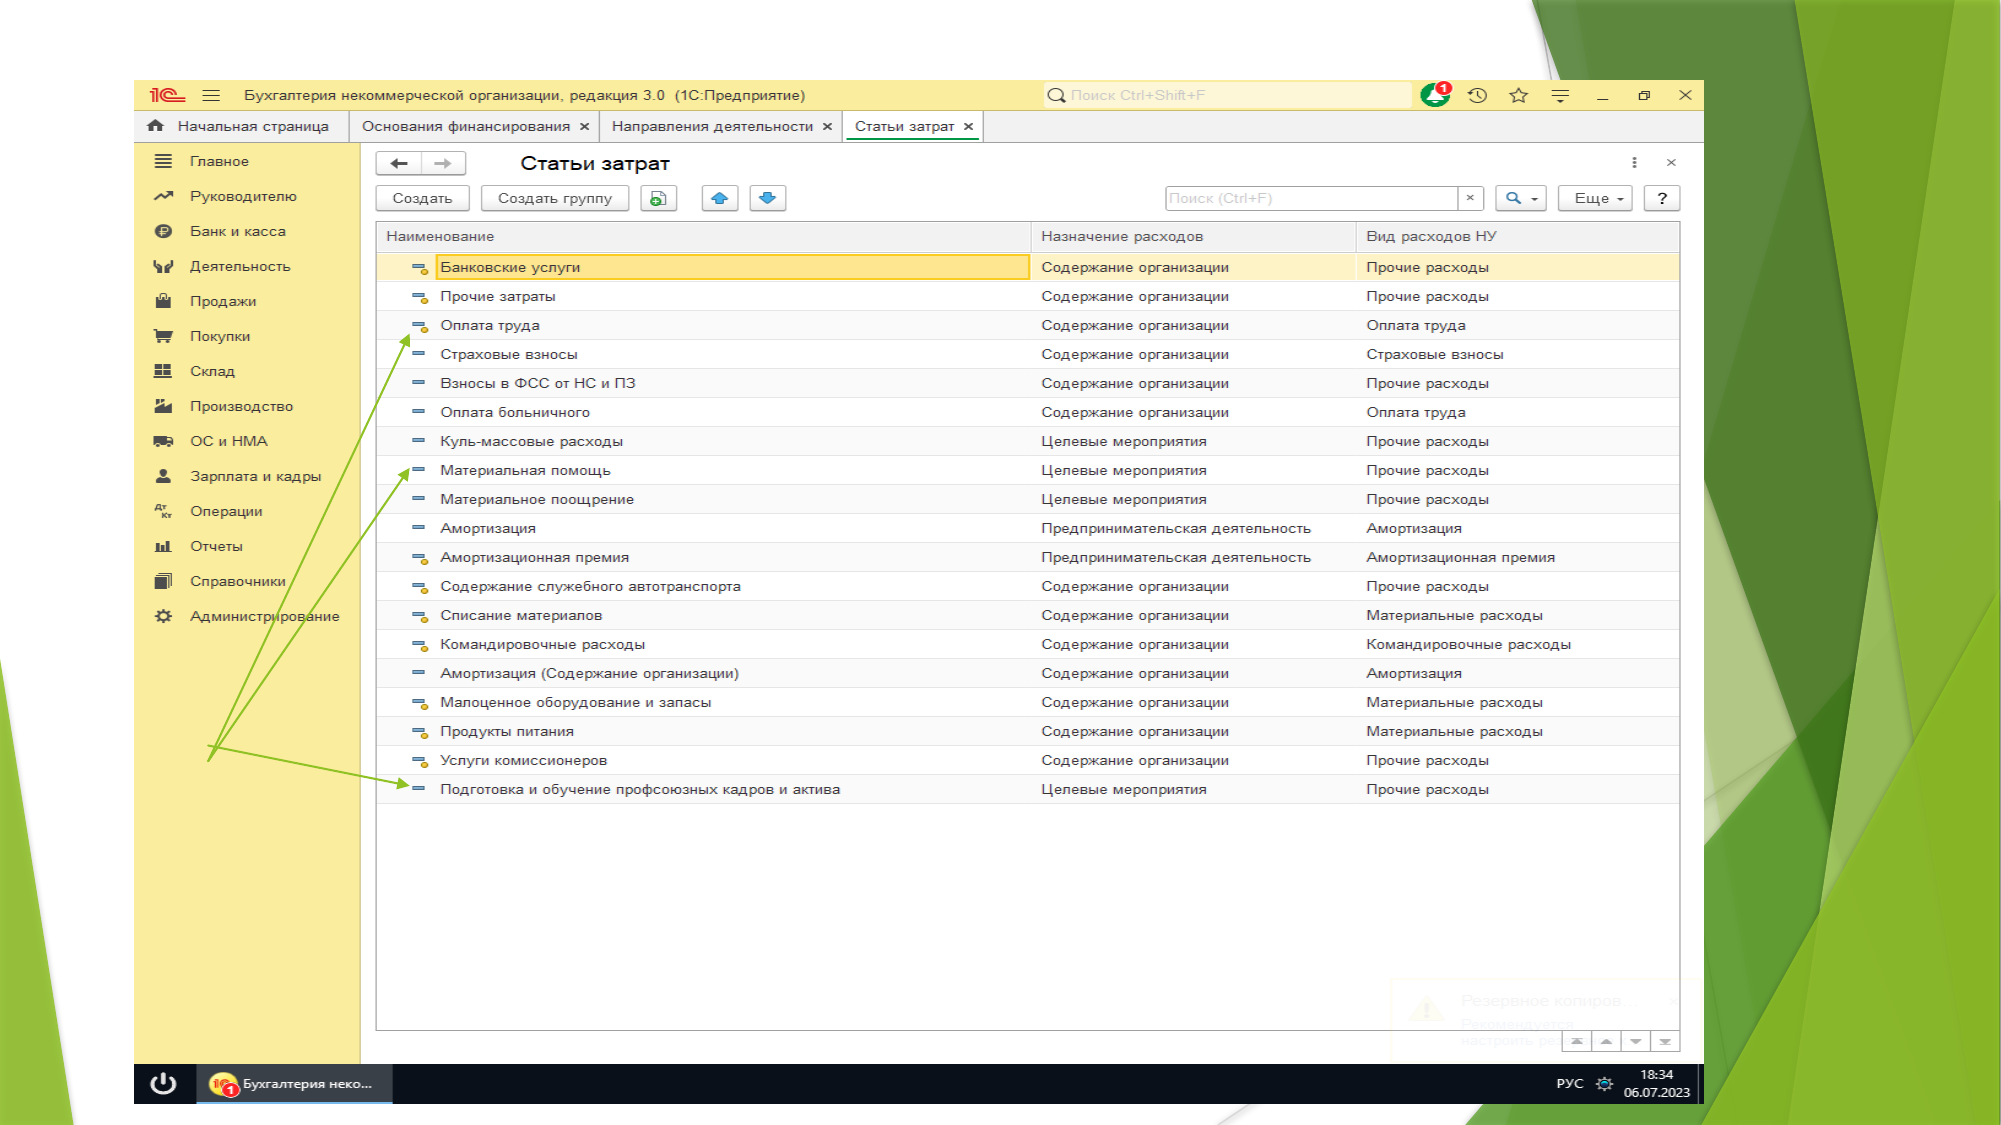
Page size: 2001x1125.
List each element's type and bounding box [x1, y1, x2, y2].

text_box [207, 744, 411, 787]
picture [133, 80, 1704, 1105]
text_box [207, 333, 411, 467]
text_box [207, 467, 411, 744]
